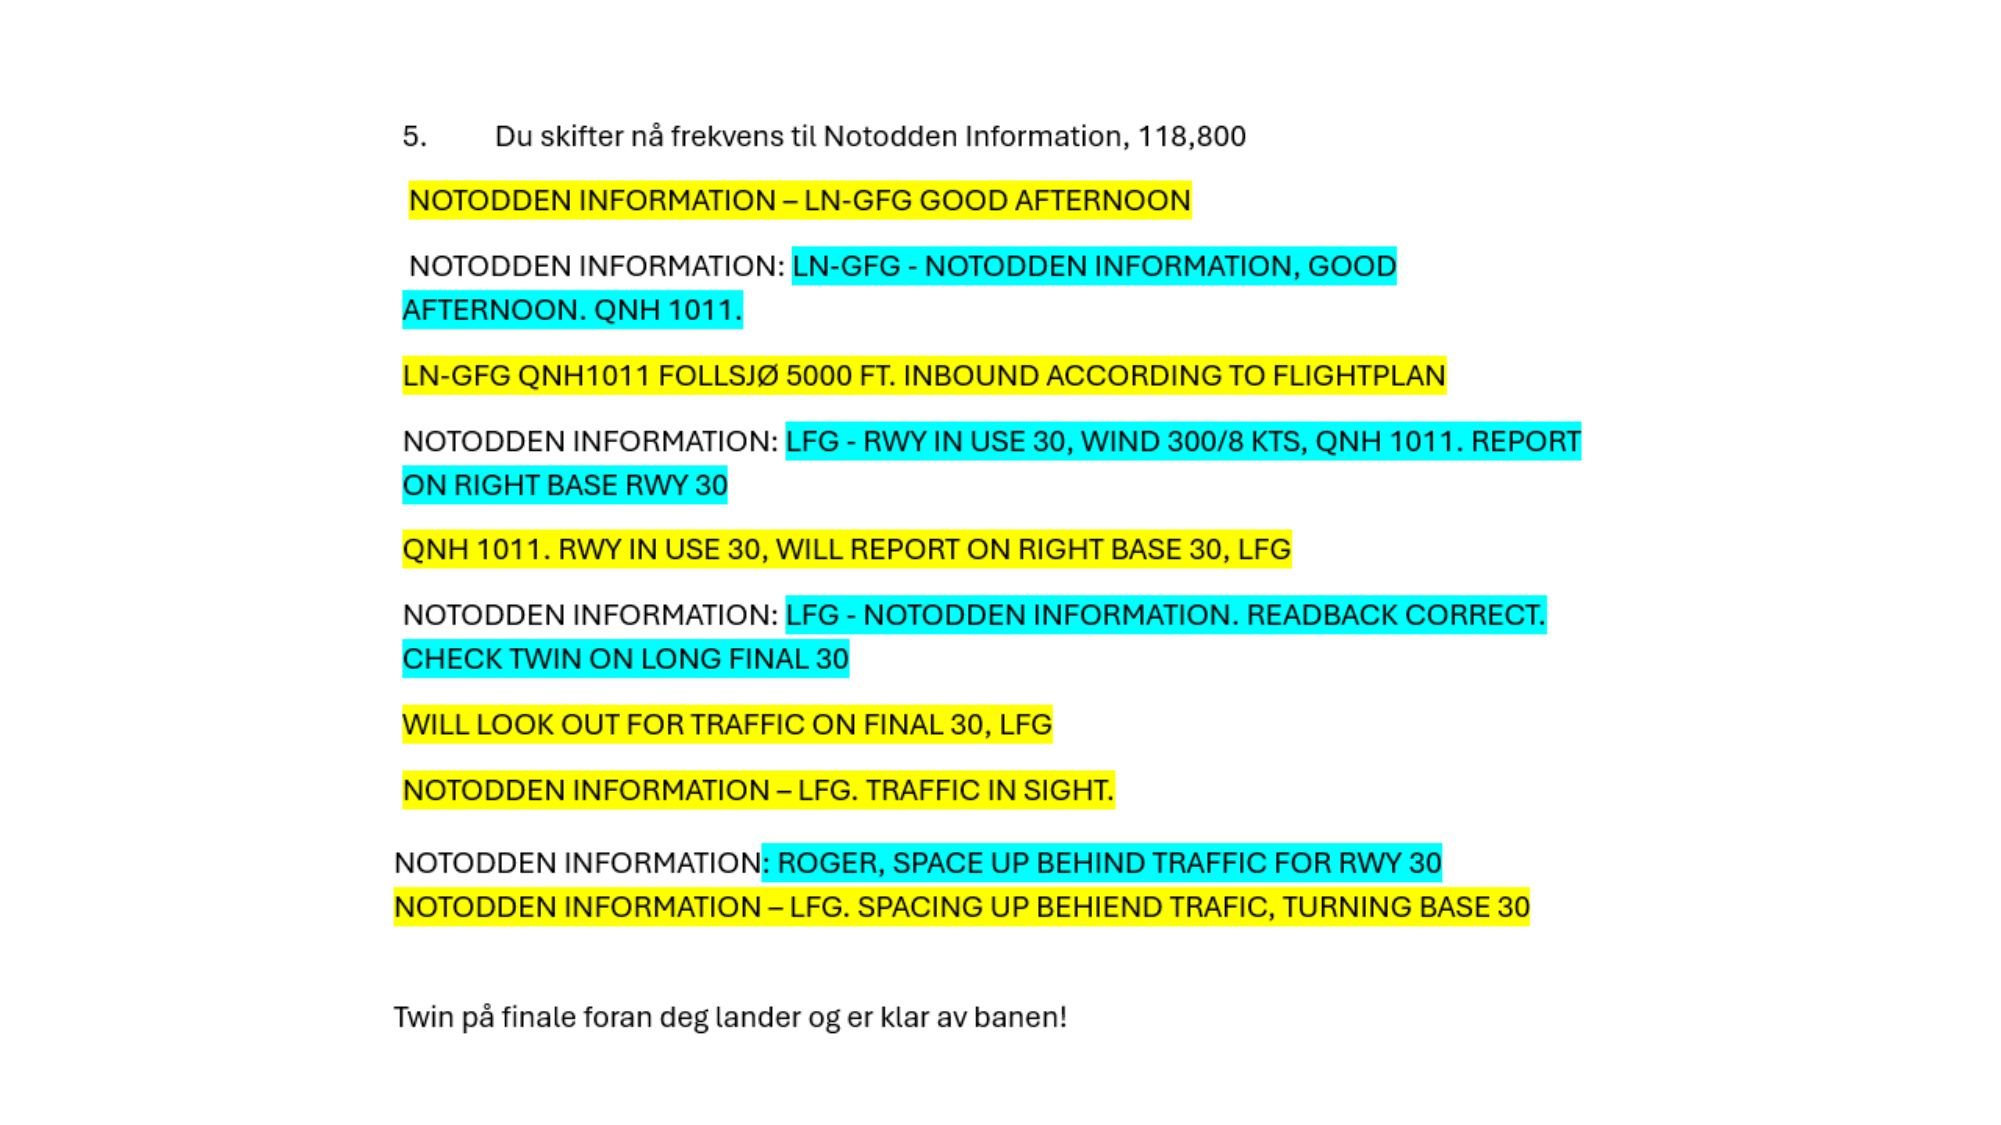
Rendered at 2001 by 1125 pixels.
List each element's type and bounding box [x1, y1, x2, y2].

picture [325, 101, 1674, 1054]
